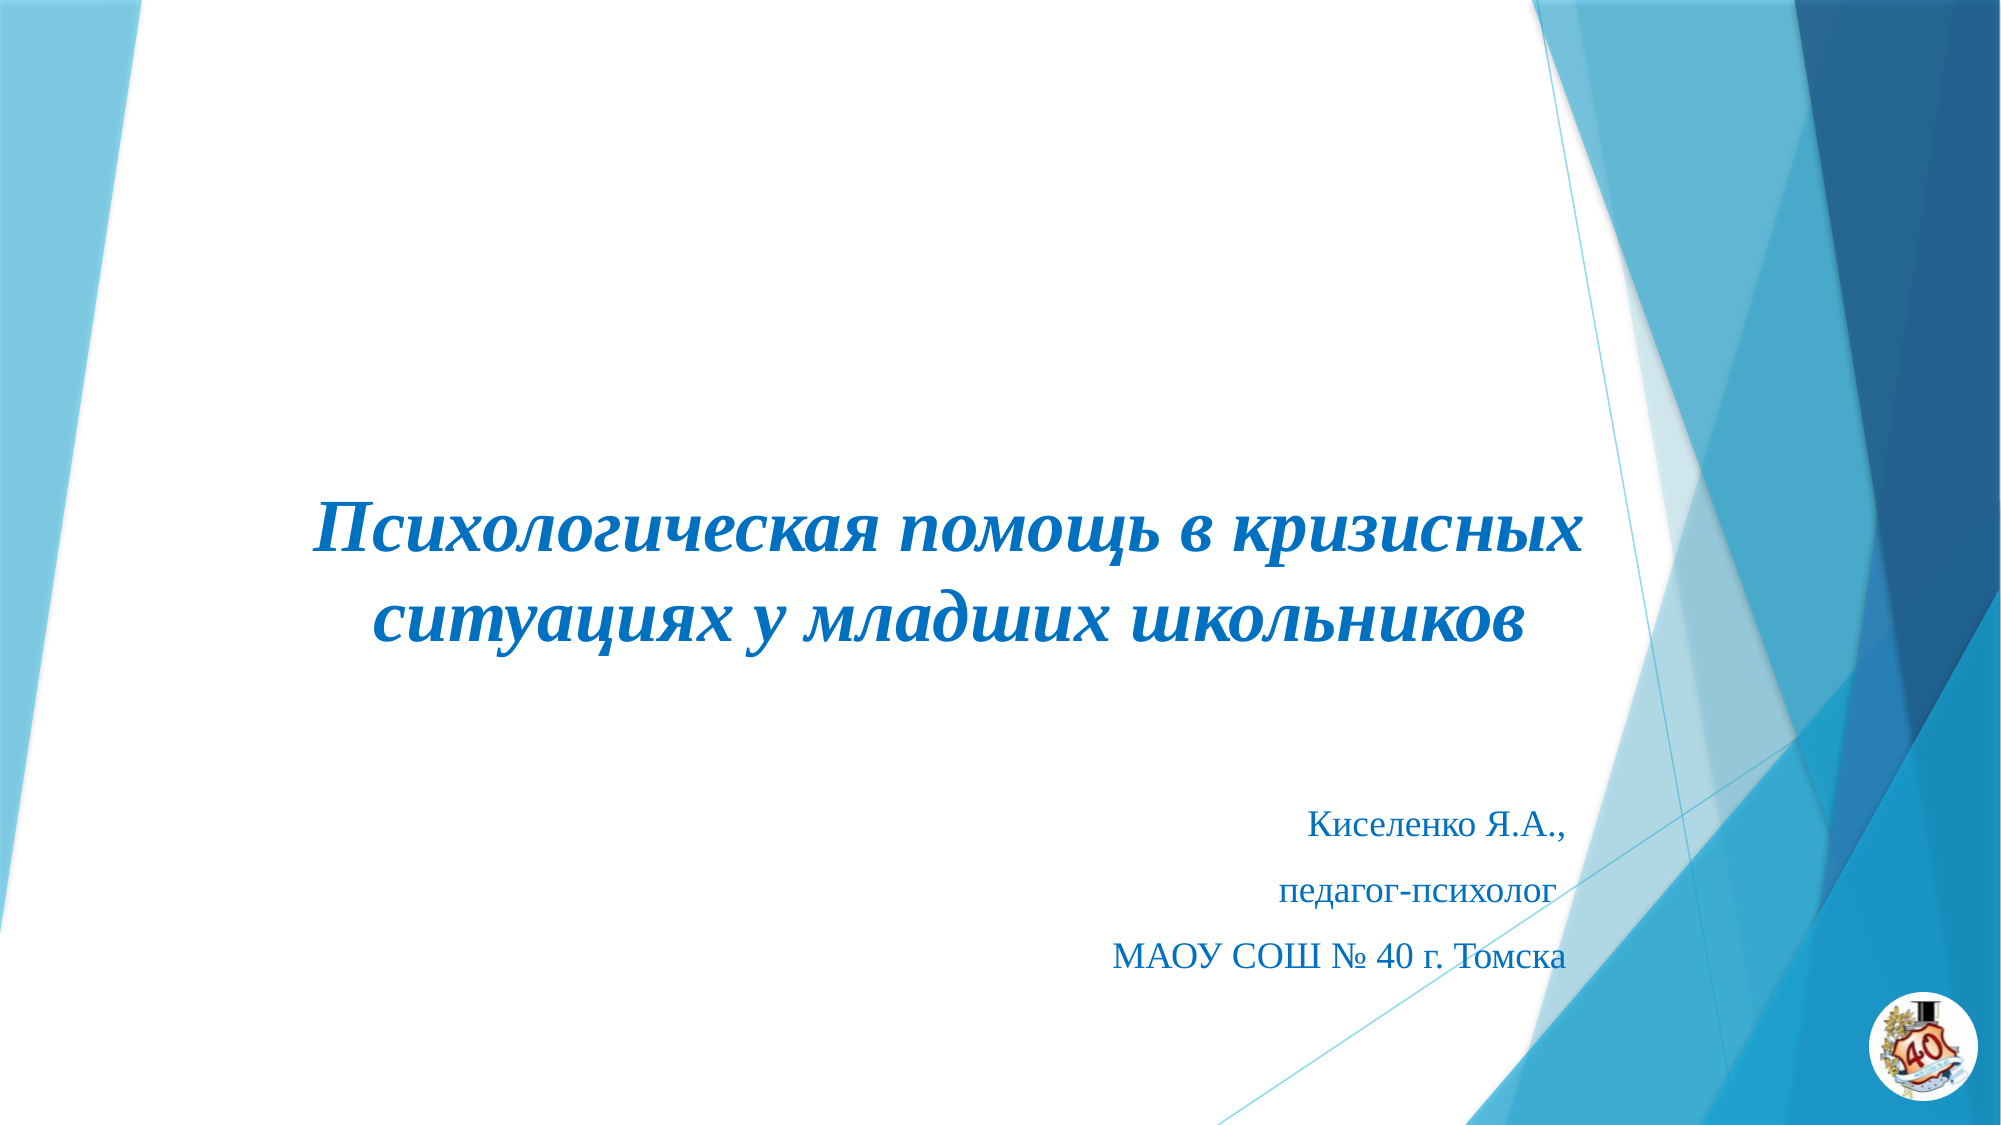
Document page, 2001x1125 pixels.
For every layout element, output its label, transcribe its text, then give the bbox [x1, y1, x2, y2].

subtitle Киселенко Я.А., педагог-психолог МАОУ СОШ № 40 г. Томска [972, 791, 1582, 1047]
picture [1869, 992, 1978, 1101]
title Психологическая помощь в кризисных ситуациях у младших школьников [247, 394, 1654, 665]
